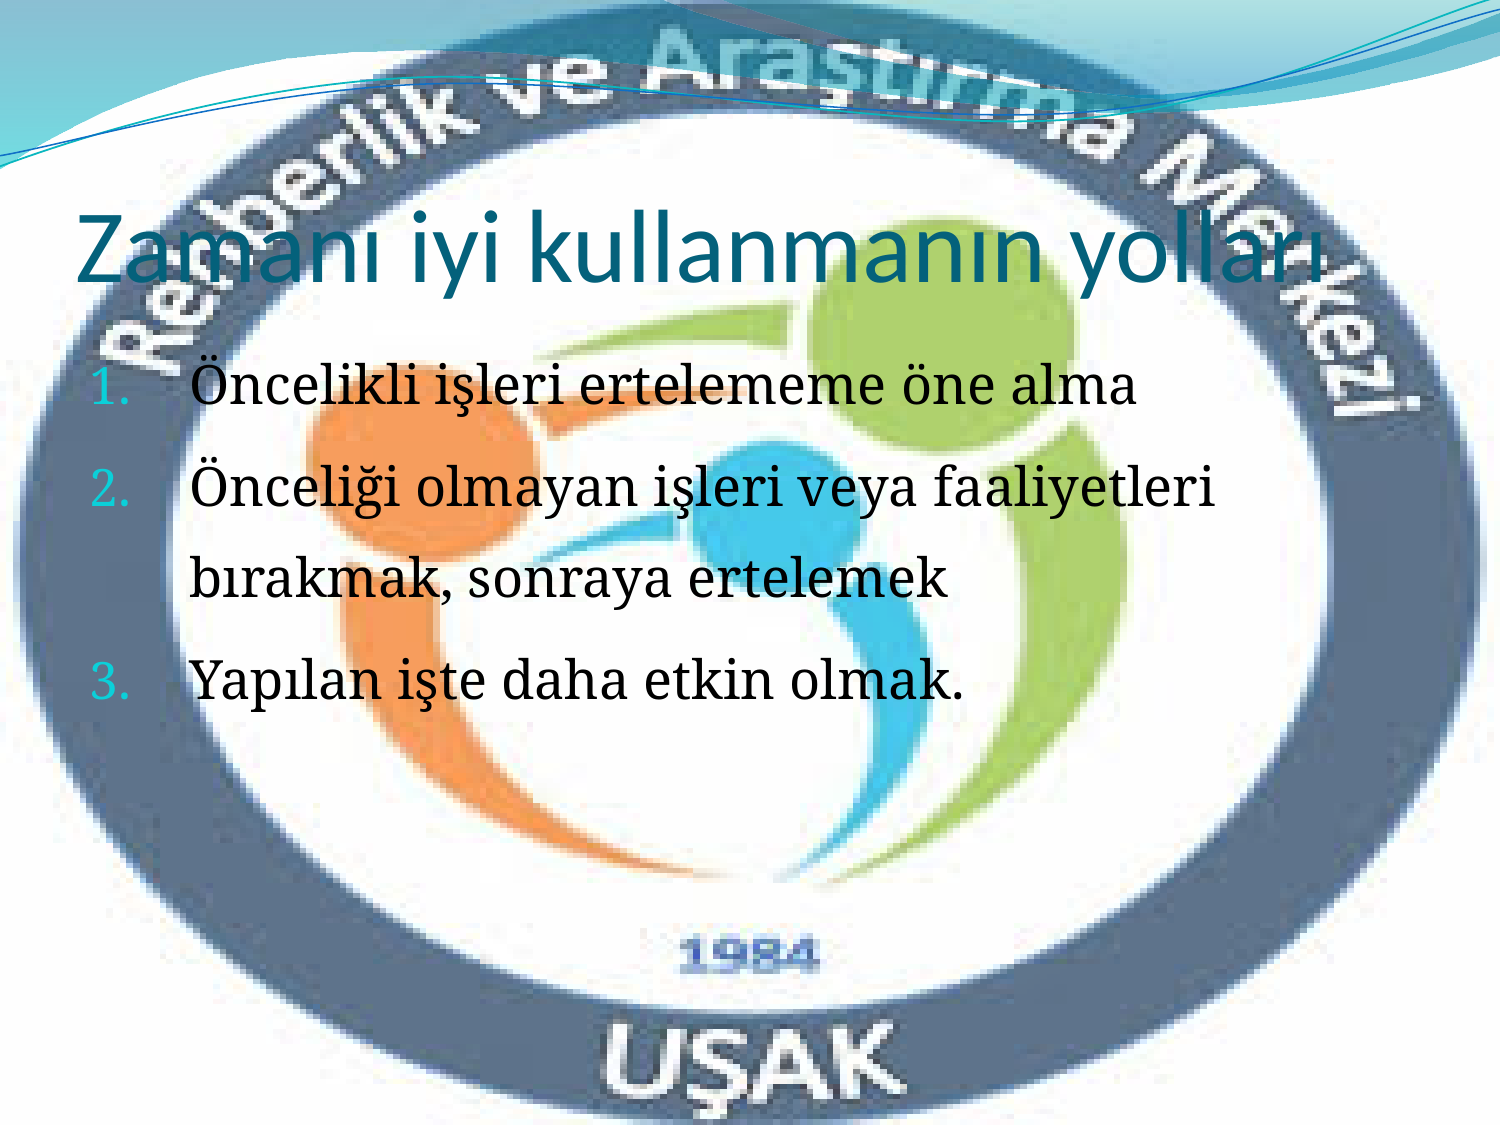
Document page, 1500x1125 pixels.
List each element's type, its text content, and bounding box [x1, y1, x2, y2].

title Zamanı iyi kullanmanın yolları [75, 115, 1425, 303]
list Öncelikli işleri ertelememe öne alma Önceliği olmayan işleri veya faaliyetleri bırakmak, sonraya ertelemek Yapılan işte daha etkin olmak. [75, 317, 1425, 1038]
